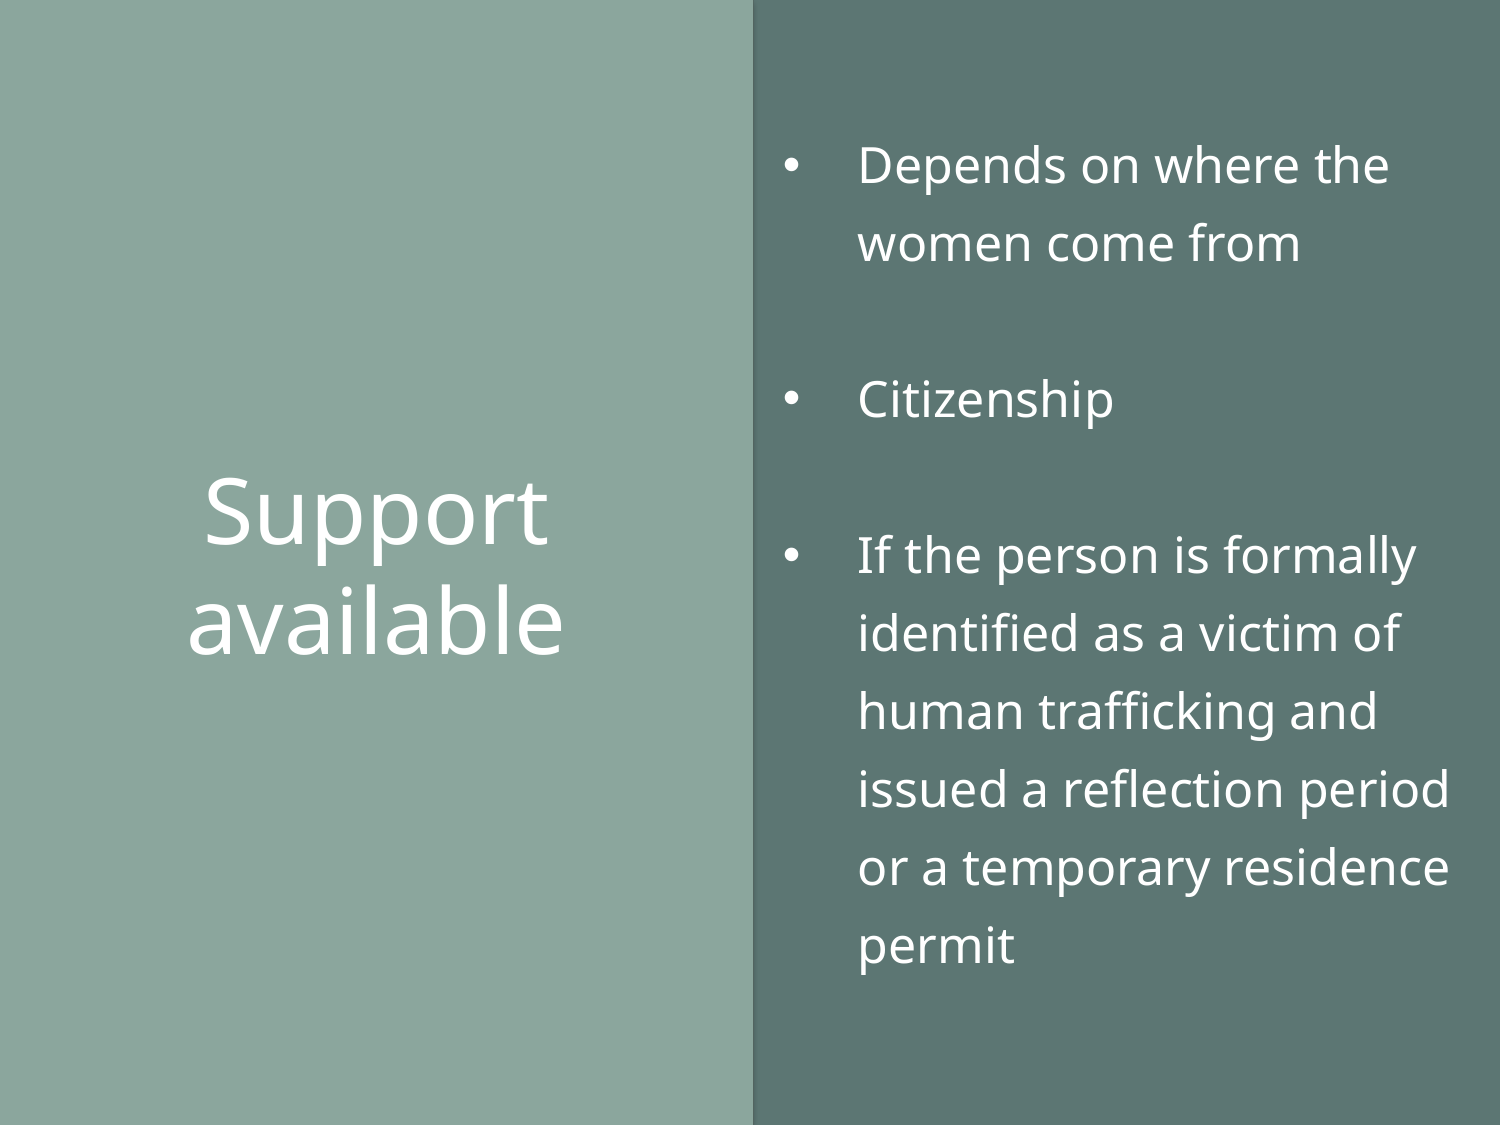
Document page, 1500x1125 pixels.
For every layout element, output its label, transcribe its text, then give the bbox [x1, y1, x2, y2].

text_box Depends on where the women come from Citizenship If the person is formally identified as a victim of human trafficking and issued a reflection period or a temporary residence permit [754, 0, 1500, 1125]
text_box Support available [0, 0, 754, 1125]
